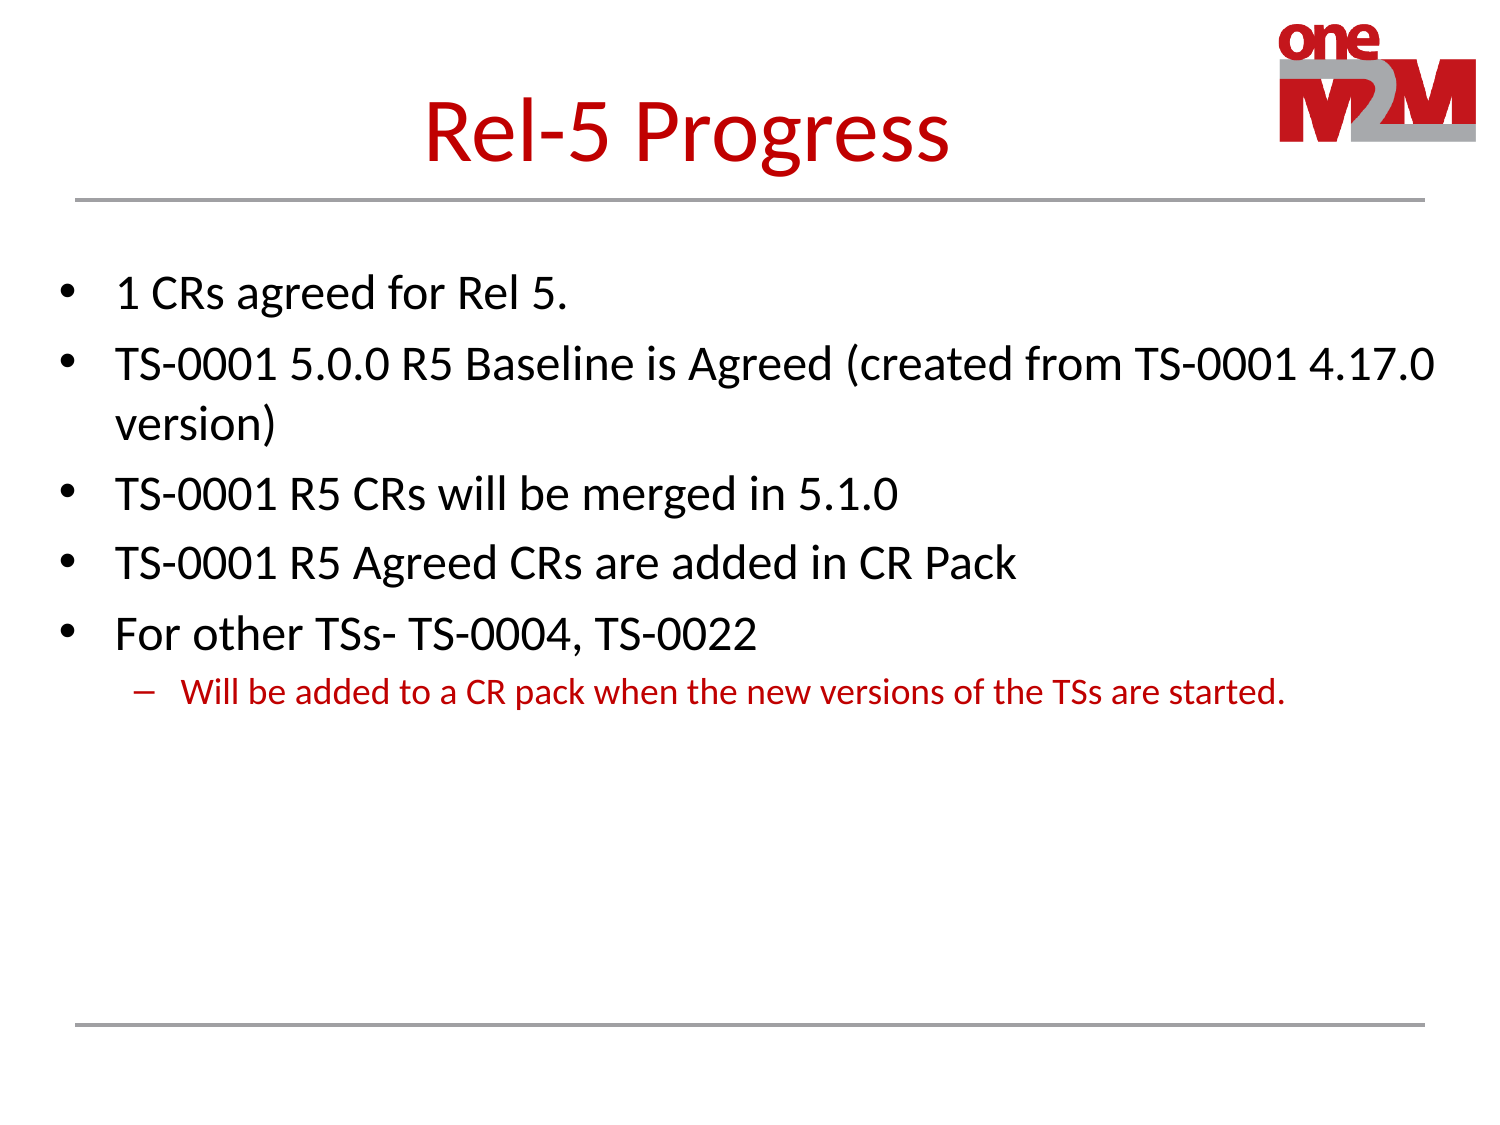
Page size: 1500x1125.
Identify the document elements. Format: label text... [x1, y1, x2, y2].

title Rel-5 Progress [12, 62, 1363, 250]
picture [1254, 0, 1500, 168]
list 1 CRs agreed for Rel 5. TS-0001 5.0.0 R5 Baseline is Agreed (created from TS-0001 4.17.0 version) TS-0001 R5 CRs will be merged in 5.1.0 TS-0001 R5 Agreed CRs are added in CR Pack For other TSs- TS-0004, TS-0022 Will be added to a CR pack when the new versions of the TSs are started. [43, 224, 1457, 1038]
